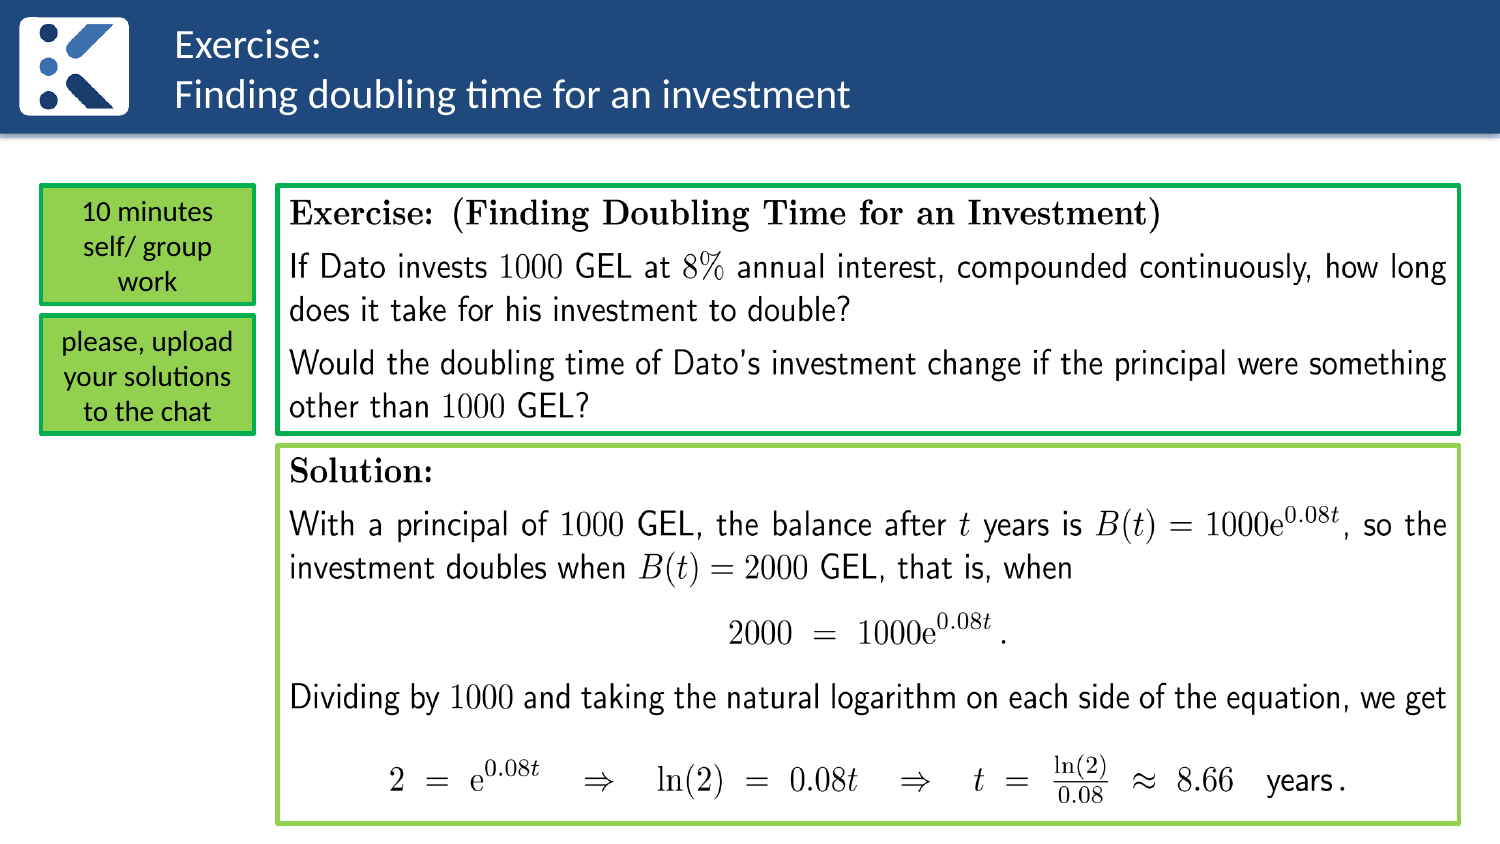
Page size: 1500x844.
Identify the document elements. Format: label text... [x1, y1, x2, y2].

picture [27, 18, 122, 115]
picture [289, 197, 1447, 418]
picture [289, 456, 1446, 803]
text_box 10 minutes self/ group work [39, 183, 256, 306]
text_box [275, 443, 1461, 826]
text_box [275, 183, 1461, 436]
title Exercise: Finding doubling time for an investment [159, 8, 1483, 126]
text_box please, upload your solutions to the chat [39, 313, 256, 436]
